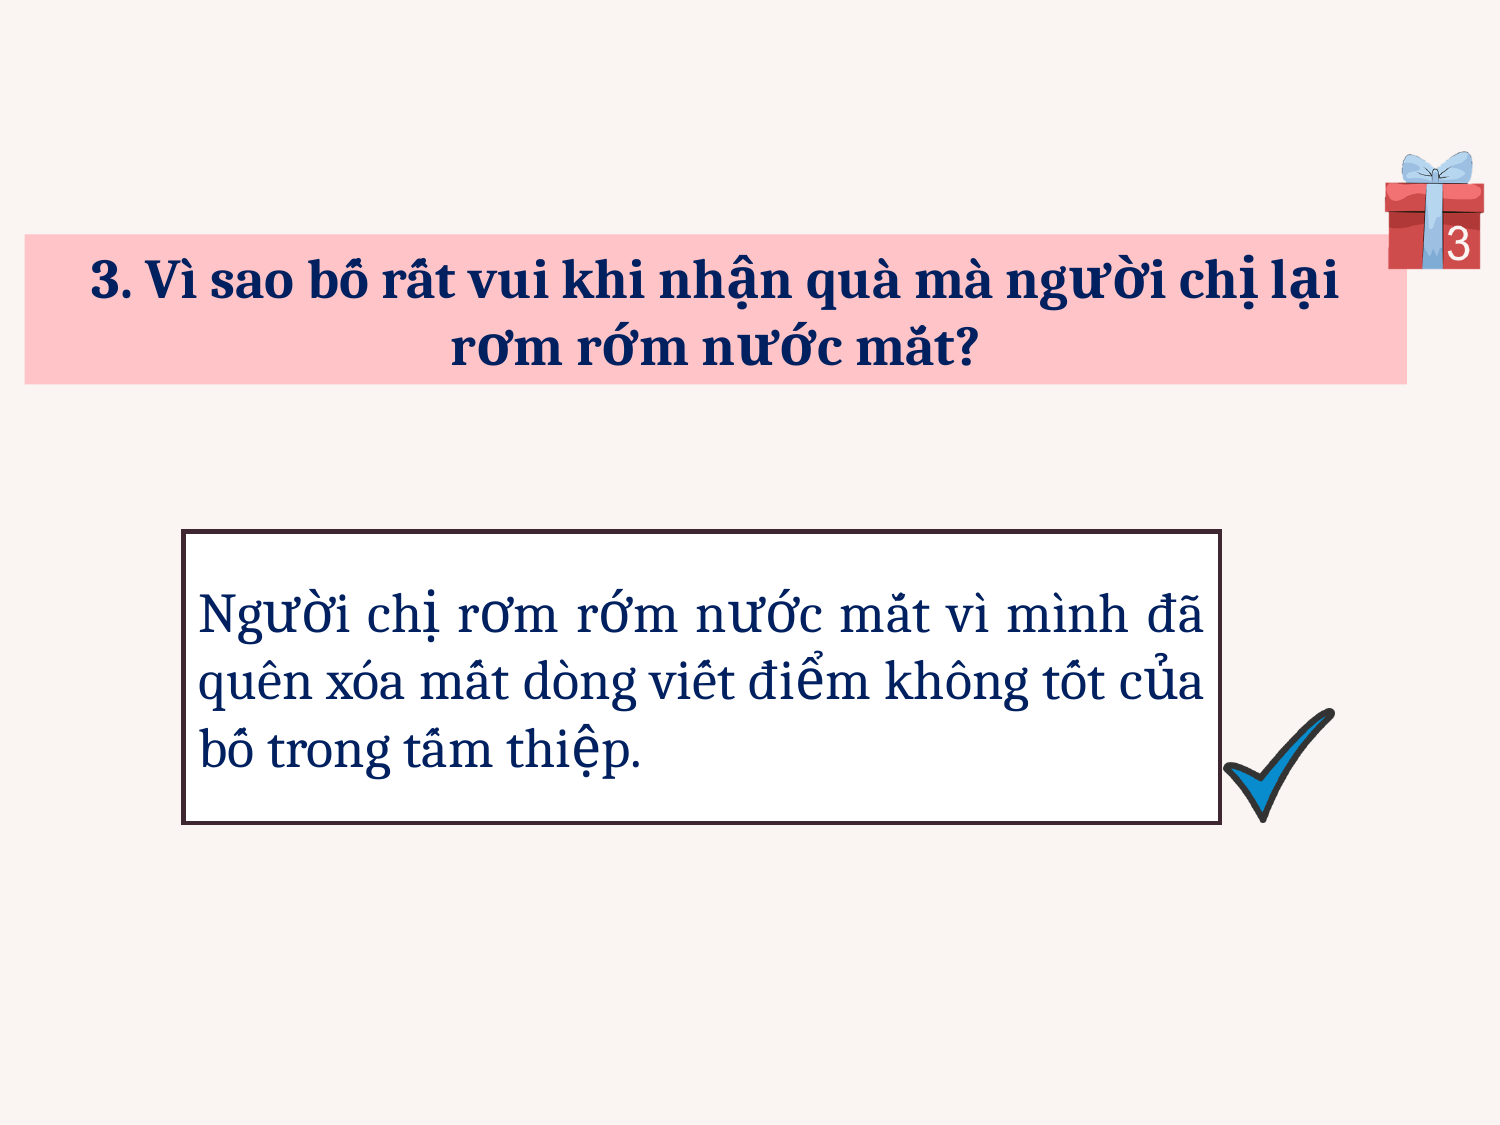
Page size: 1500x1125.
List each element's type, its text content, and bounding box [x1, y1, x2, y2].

text_box Người chị rơm rớm nước mắt vì mình đã quên xóa mất dòng viết điểm không tốt của bố trong tấm thiệp. [183, 531, 1221, 823]
picture [1222, 708, 1335, 824]
picture [1374, 149, 1500, 299]
text_box 3. Vì sao bố rất vui khi nhận quà mà người chị lại rơm rớm nước mắt? [24, 234, 1407, 385]
